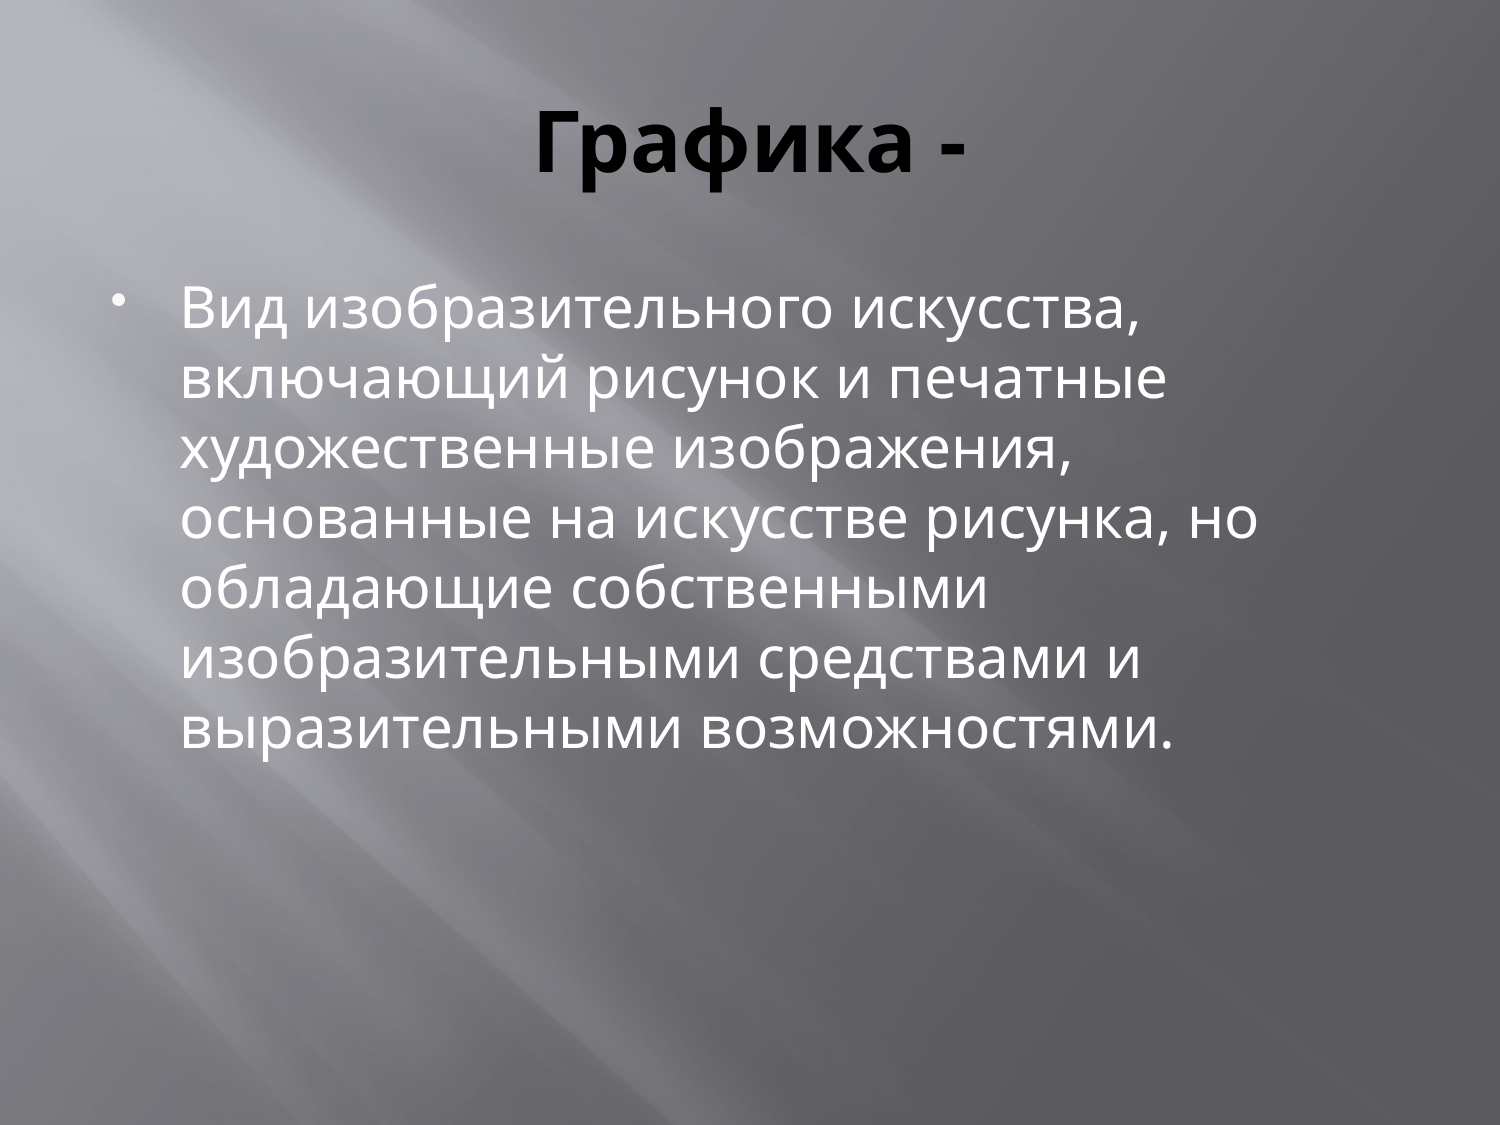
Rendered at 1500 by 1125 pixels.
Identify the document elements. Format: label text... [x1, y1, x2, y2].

title Графика - [75, 45, 1425, 233]
list Вид изобразительного искусства, включающий рисунок и печатные художественные изображения, основанные на искусстве рисунка, но обладающие собственными изобразительными средствами и выразительными возможностями. [75, 262, 1425, 1035]
